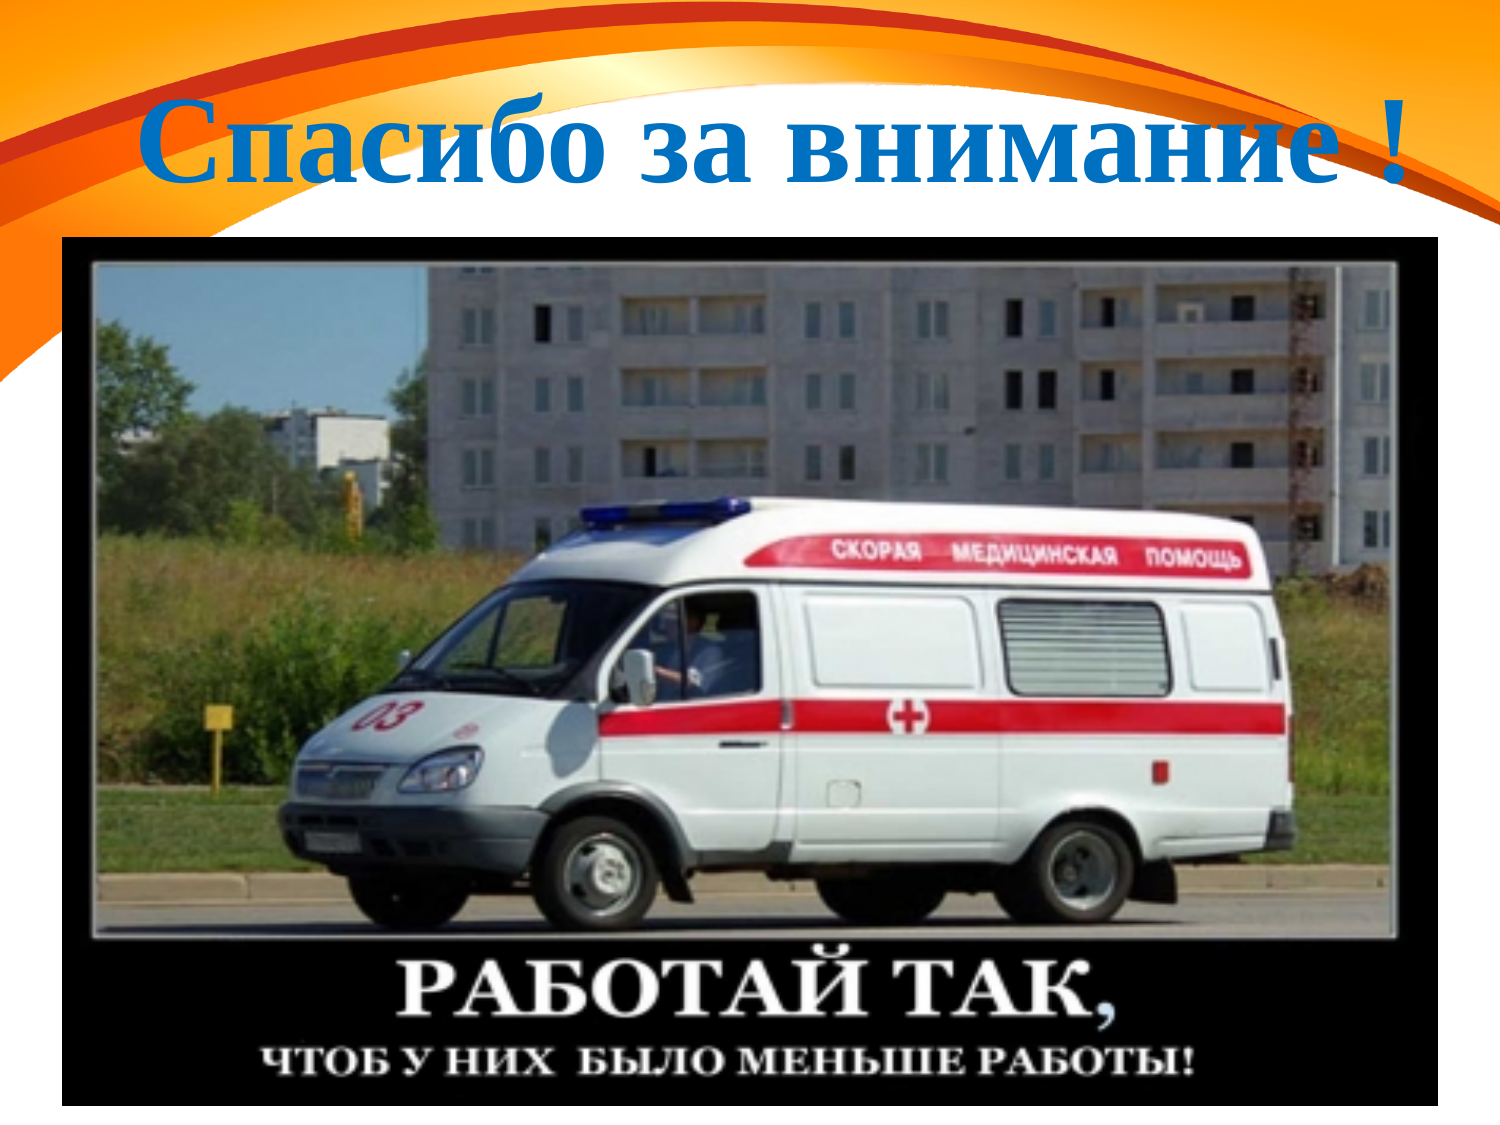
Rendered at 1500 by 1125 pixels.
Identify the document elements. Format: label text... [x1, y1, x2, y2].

picture [0, 0, 1500, 1106]
text_box Спасибо за внимание ! [119, 49, 1431, 215]
